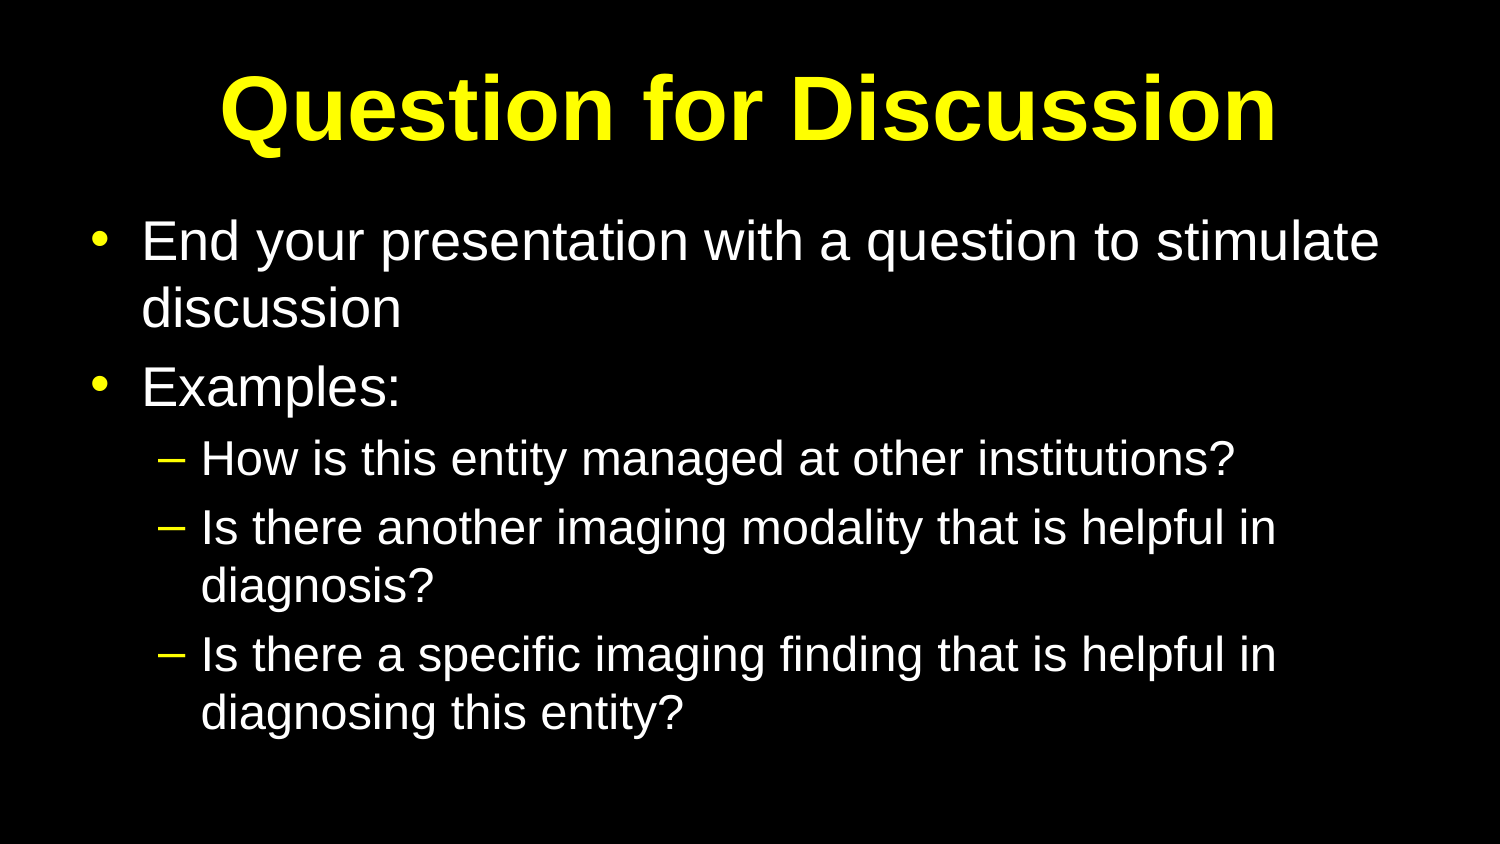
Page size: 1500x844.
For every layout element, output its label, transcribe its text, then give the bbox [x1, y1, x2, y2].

title Question for Discussion [75, 33, 1425, 175]
list End your presentation with a question to stimulate discussion Examples: How is this entity managed at other institutions? Is there another imaging modality that is helpful in diagnosis? Is there a specific imaging finding that is helpful in diagnosing this entity? [75, 196, 1425, 754]
